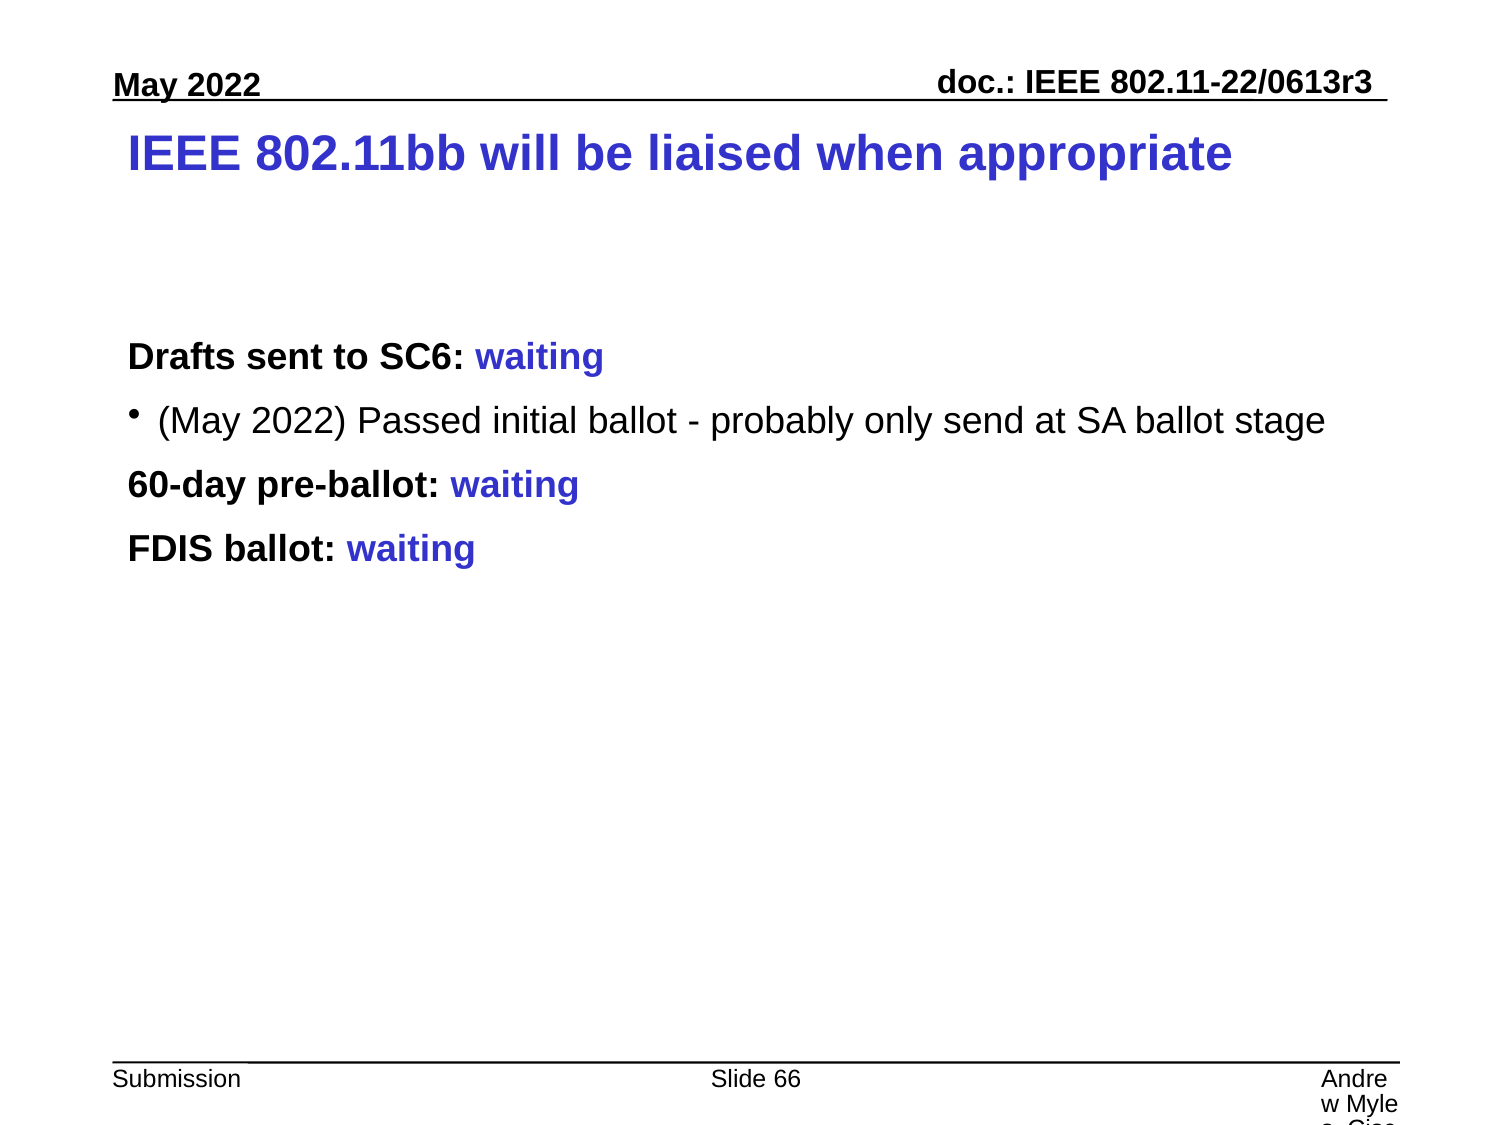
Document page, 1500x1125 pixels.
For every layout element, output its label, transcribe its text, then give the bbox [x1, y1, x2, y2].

slide_number Slide 66 [709, 1061, 803, 1093]
title IEEE 802.11bb will be liaised when appropriate [112, 112, 1388, 288]
list Drafts sent to SC6: waiting (May 2022) Passed initial ballot - probably only send at SA ballot stage 60-day pre-ballot: waiting FDIS ballot: waiting [112, 324, 1388, 1000]
footer Andrew Myles, Cisco [1320, 1061, 1402, 1093]
